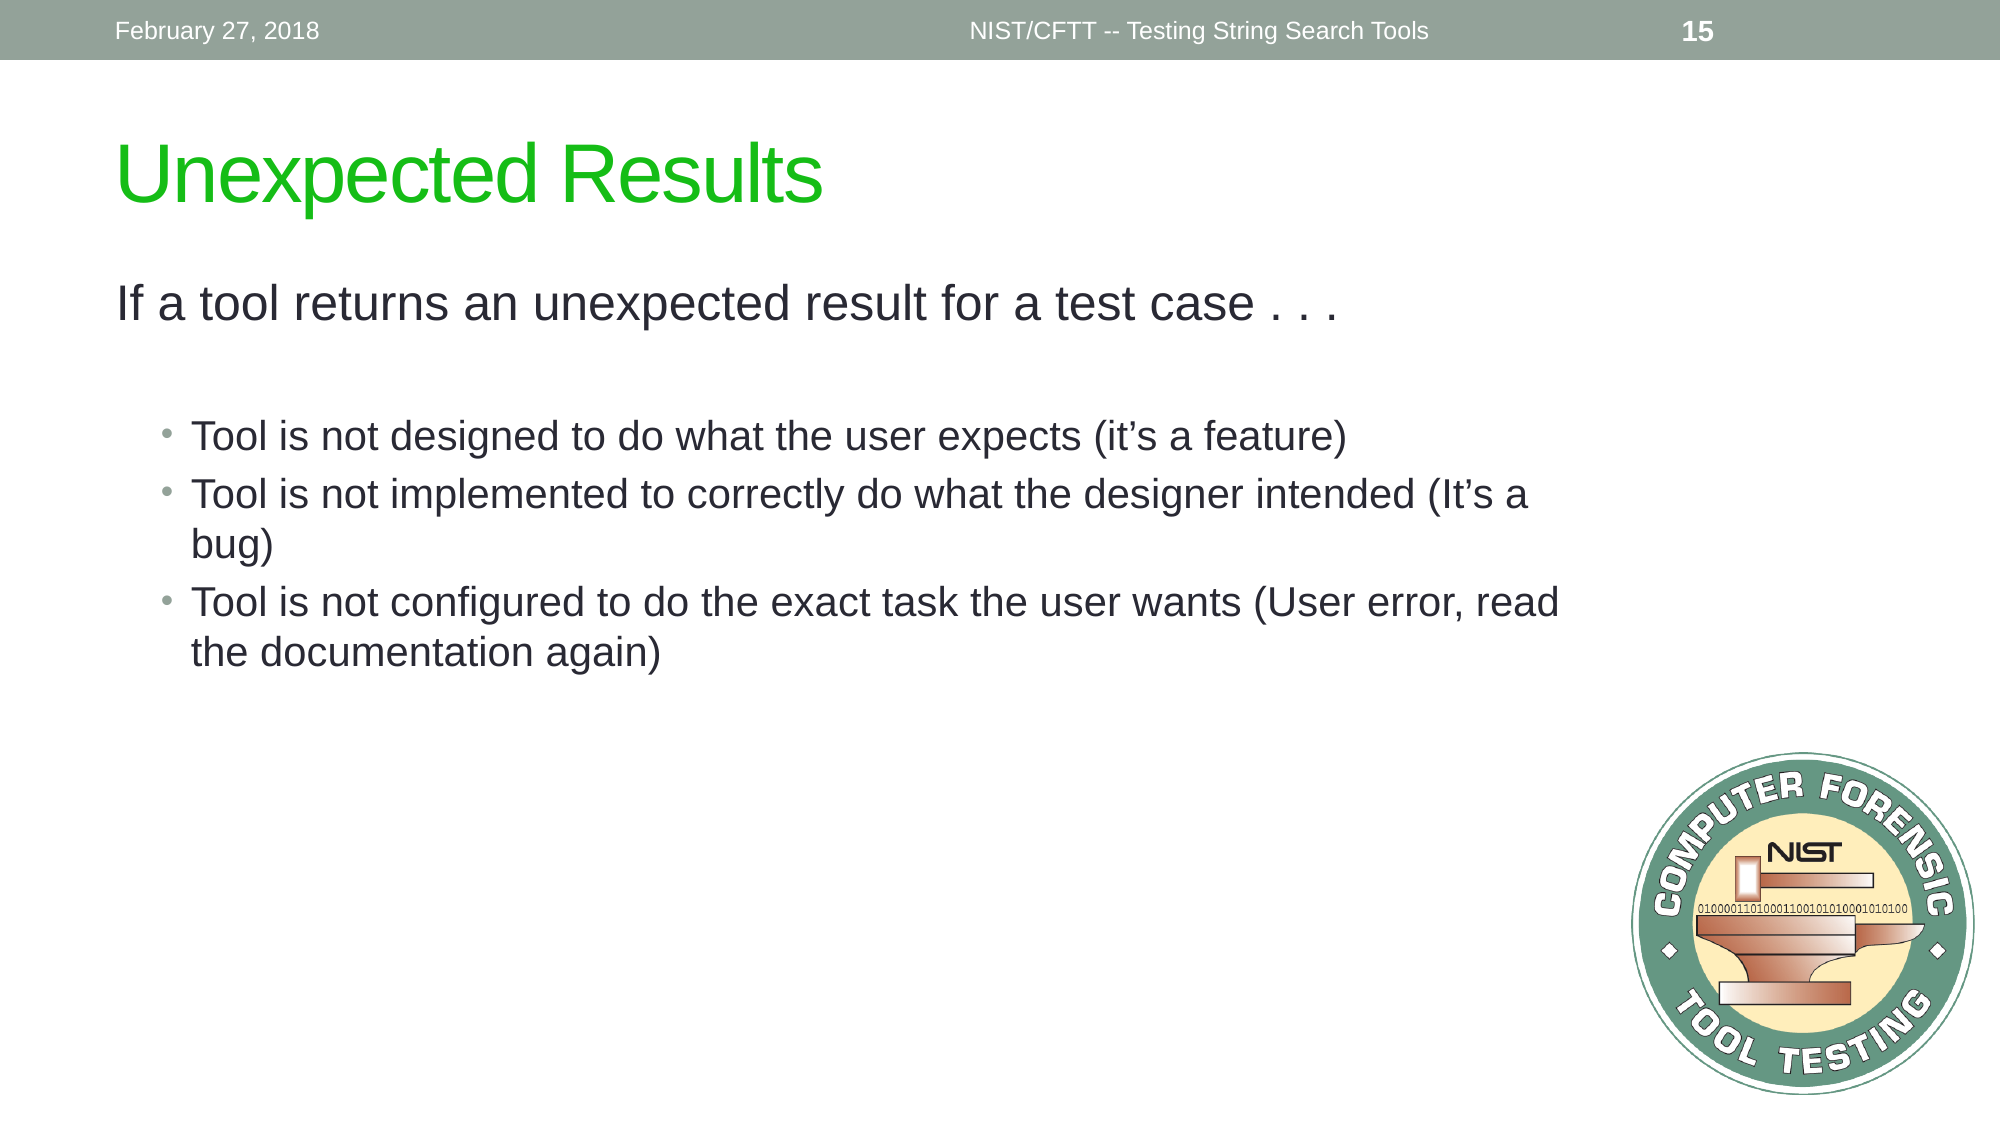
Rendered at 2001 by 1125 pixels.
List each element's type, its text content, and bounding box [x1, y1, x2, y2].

slide_number 15 [1666, 3, 1900, 57]
picture [1631, 752, 1975, 1095]
footer NIST/CFTT -- Testing String Search Tools [750, 3, 1650, 57]
title Unexpected Results [99, 87, 1900, 250]
list If a tool returns an unexpected result for a test case . . . Tool is not designed to do what the user expects (it’s a feature) Tool is not implemented to correctly do what the designer intended (It’s a bug) Tool is not configured to do the exact task the user wants (User error, read the documentation again) [100, 262, 1620, 1063]
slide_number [99, 3, 734, 57]
